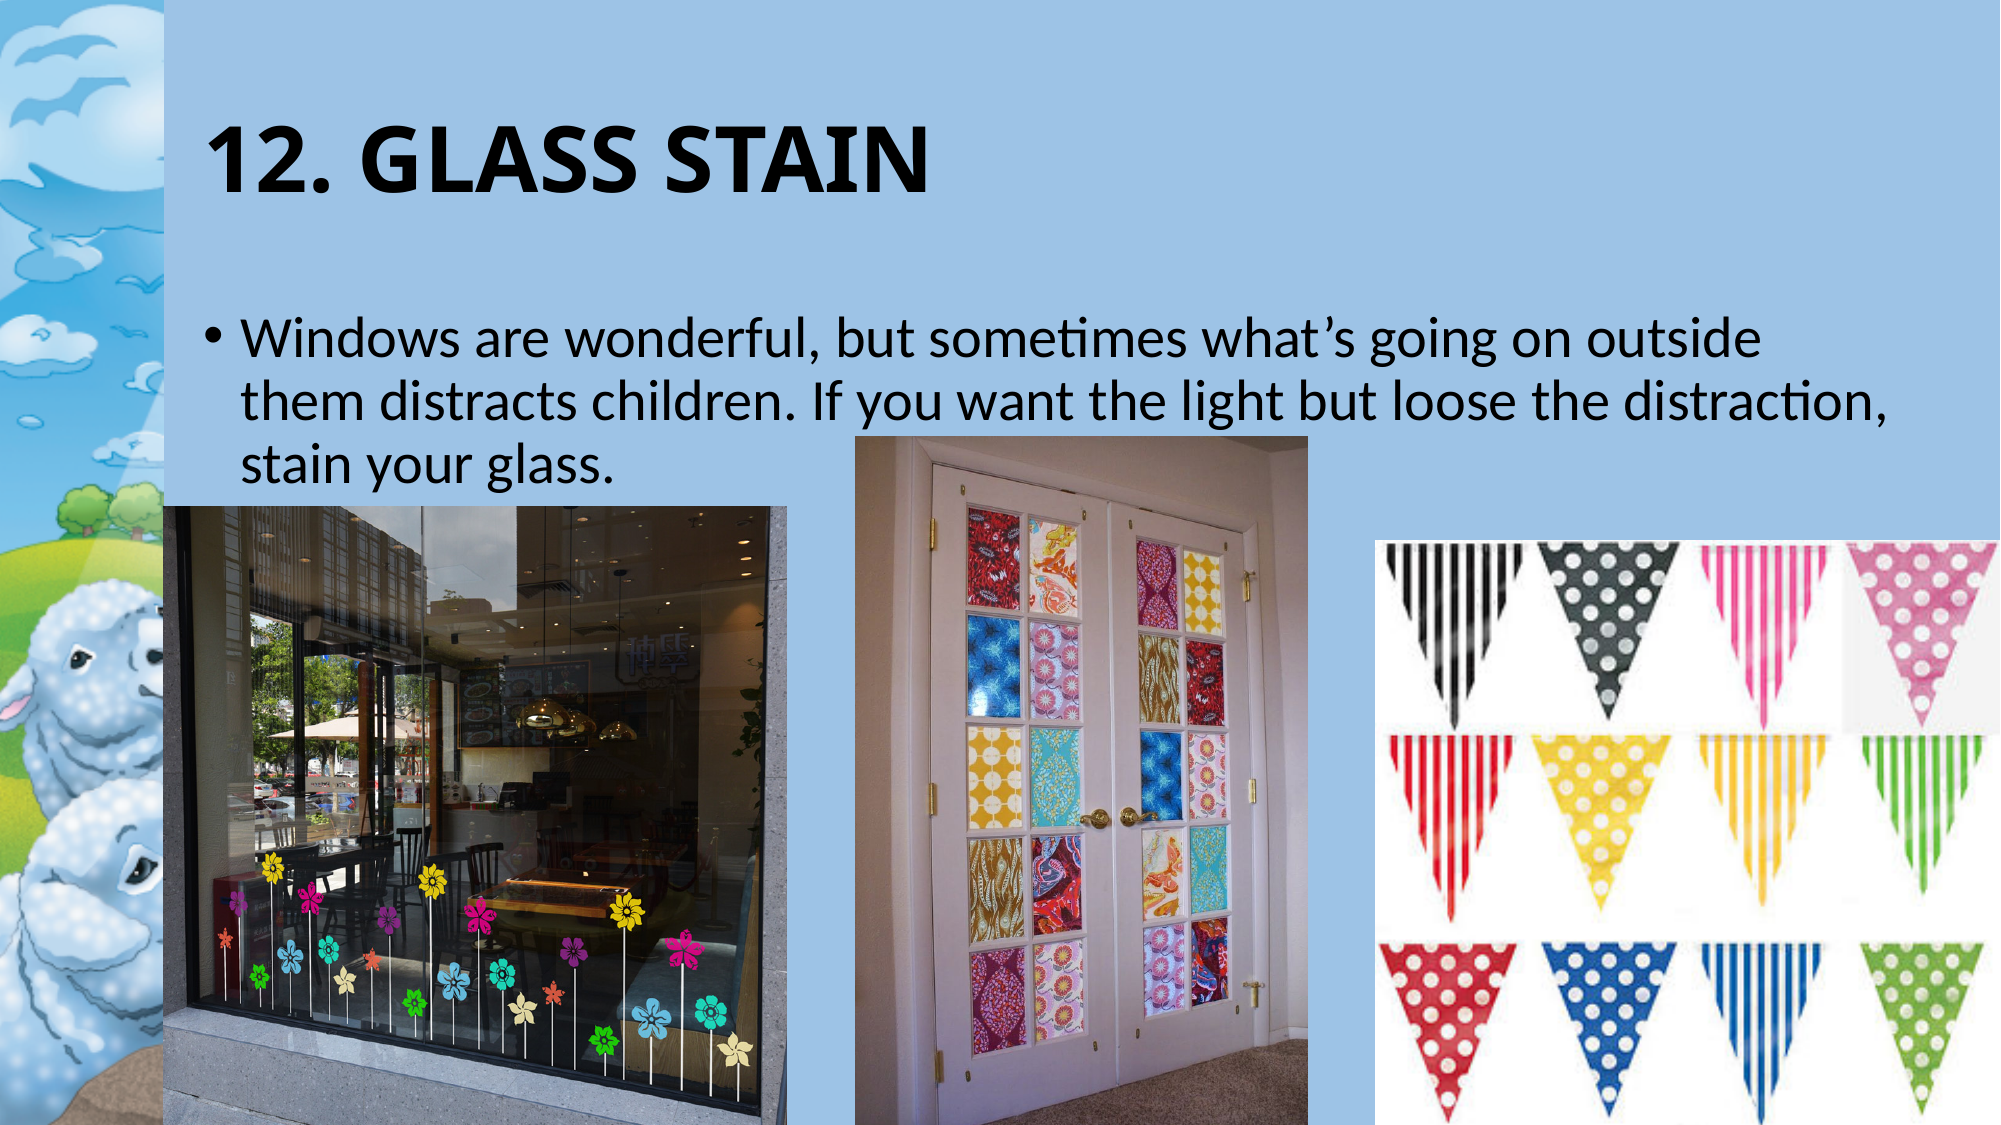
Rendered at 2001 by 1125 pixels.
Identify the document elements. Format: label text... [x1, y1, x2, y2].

picture [0, 0, 787, 1125]
title 12. GLASS STAIN [188, 54, 1914, 272]
list Windows are wonderful, but sometimes what’s going on outside them distracts children. If you want the light but loose the distraction, stain your glass. [188, 299, 1914, 1014]
picture [855, 436, 1308, 1125]
picture [1375, 540, 2000, 1125]
